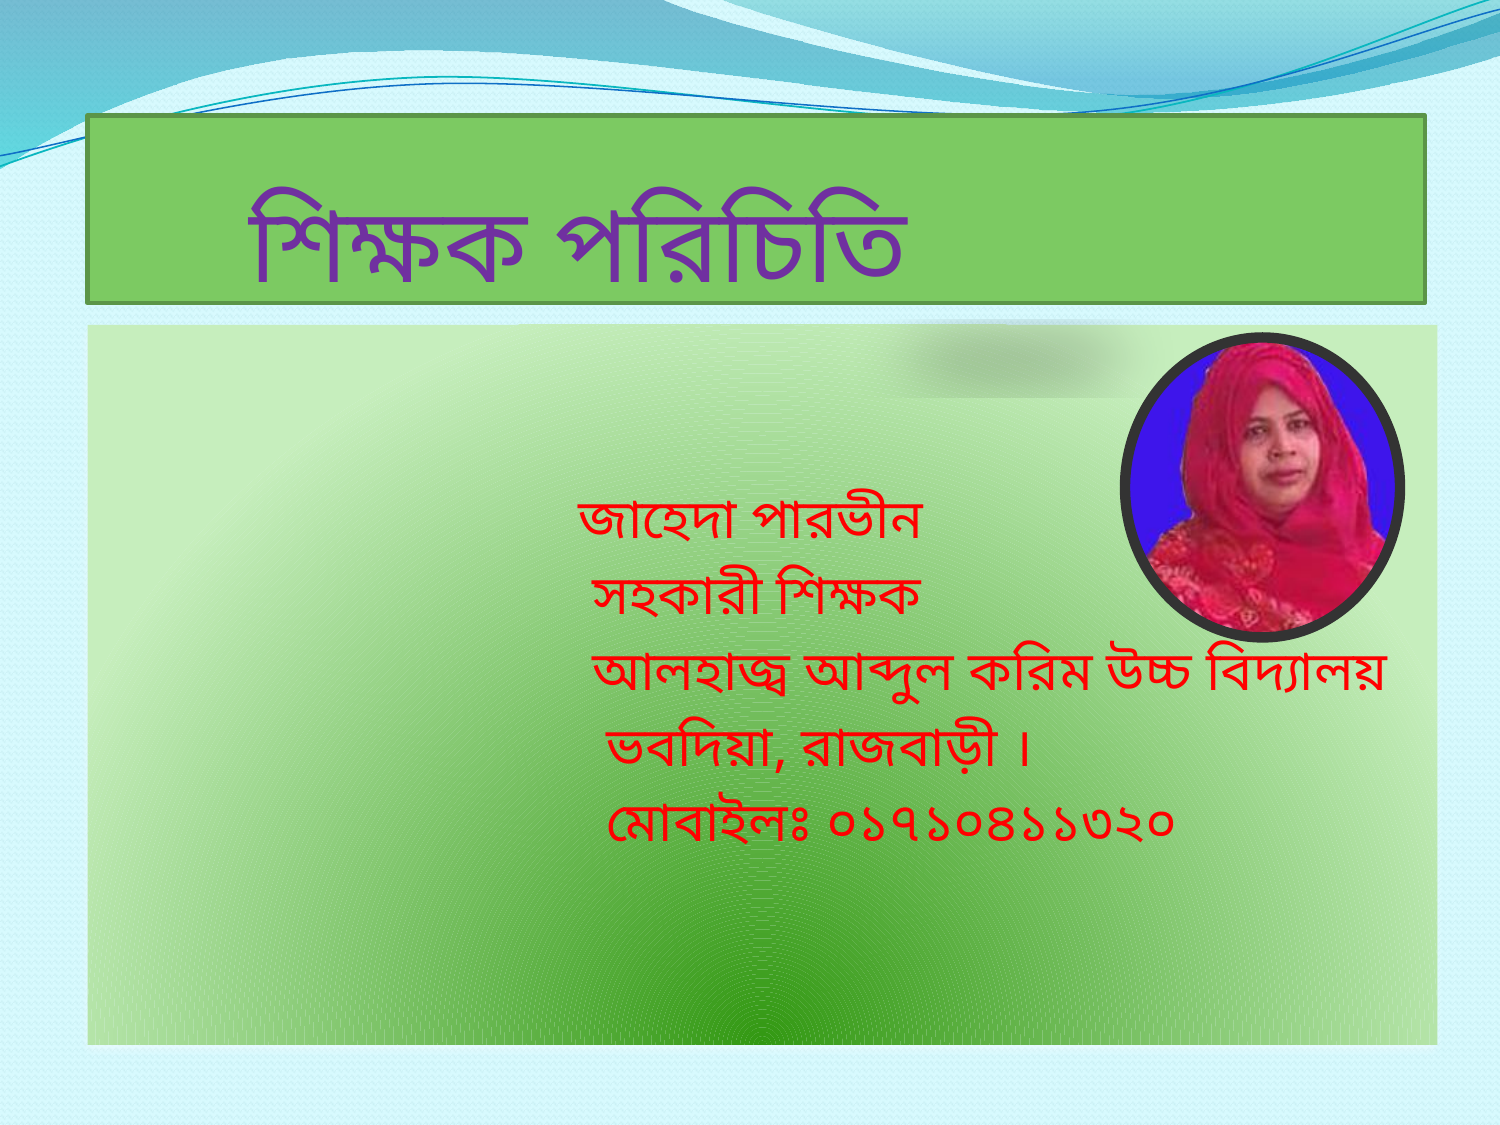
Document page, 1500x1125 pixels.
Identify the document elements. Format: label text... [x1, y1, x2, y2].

picture [1124, 337, 1401, 638]
title শিক্ষক পরিচিতি [85, 113, 1427, 305]
list জাহেদা পারভীন সহকারী শিক্ষক আলহাজ্ব আব্দুল করিম উচ্চ বিদ্যালয় ভবদিয়া, রাজবাড়ী । মোবাইলঃ ০১৭১০৪১১৩২০ [87, 324, 1438, 1045]
